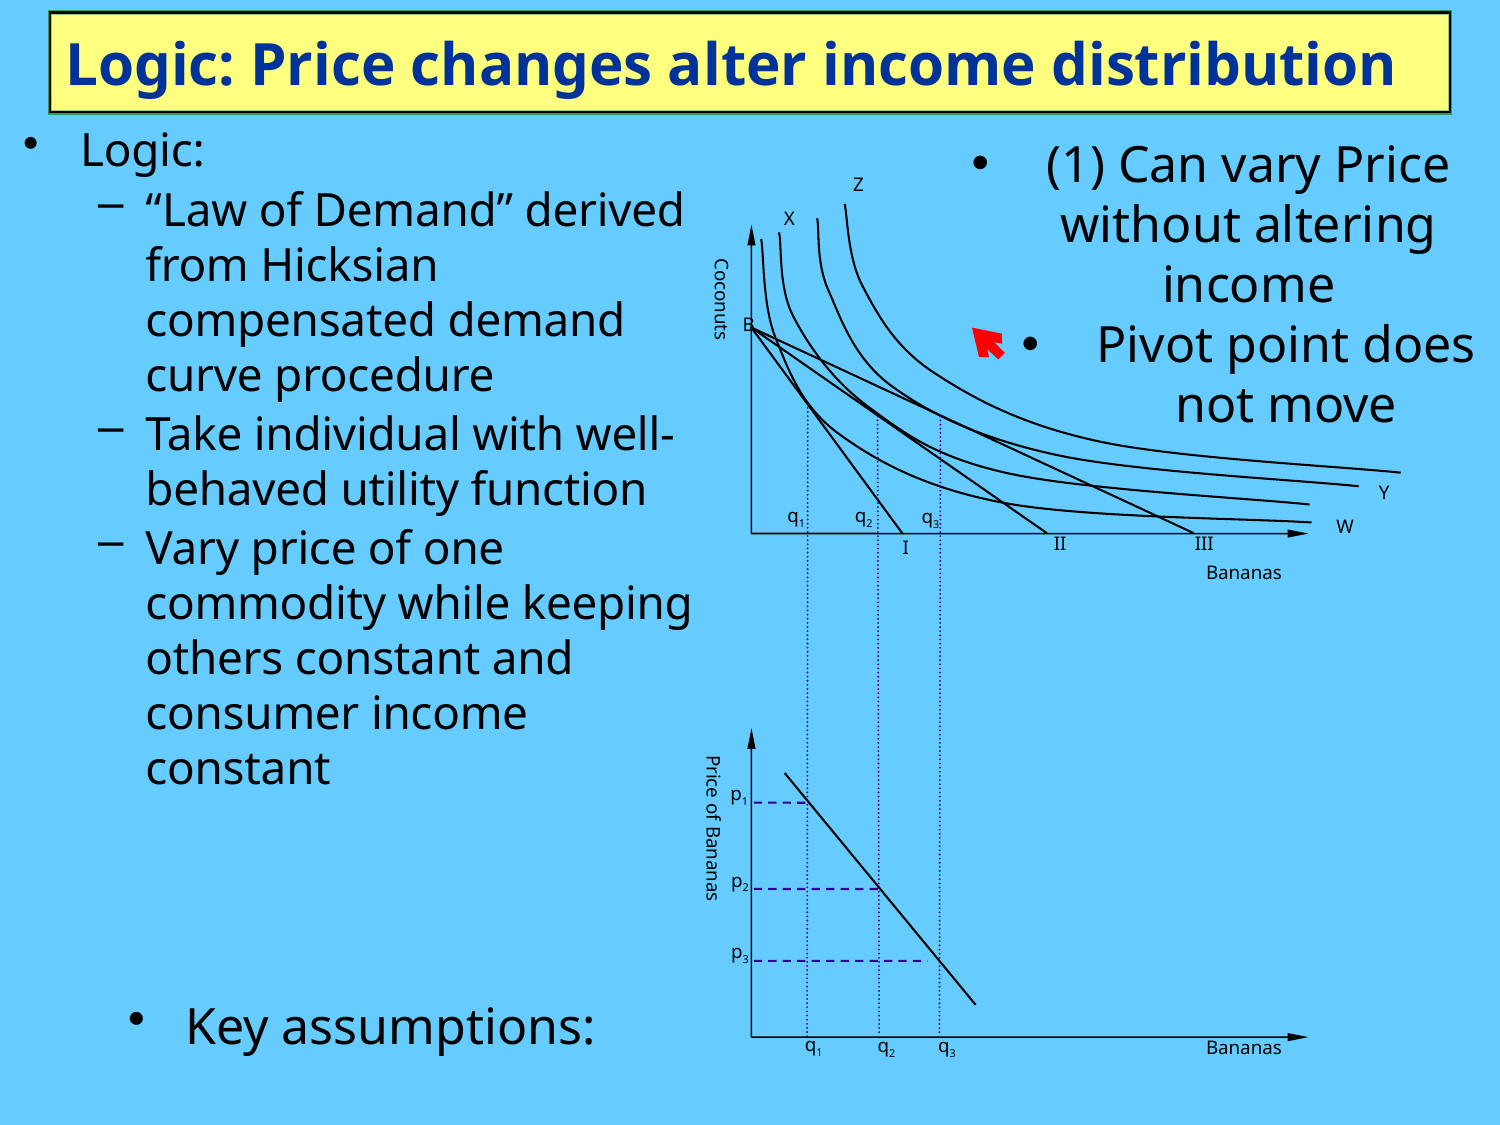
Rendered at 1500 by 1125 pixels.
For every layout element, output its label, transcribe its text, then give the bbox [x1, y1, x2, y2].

title Logic: Price changes alter income distribution [49, 11, 1451, 113]
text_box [695, 164, 1405, 1067]
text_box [750, 327, 999, 354]
text_box Key assumptions: [17, 986, 690, 1063]
list Logic: “Law of Demand” derived from Hicksian compensated demand curve procedure Take individual with well-behaved utility function Vary price of one commodity while keeping others constant and consumer income constant [17, 113, 708, 941]
text_box (1) Can vary Price without altering income Pivot point does not move [922, 125, 1500, 441]
